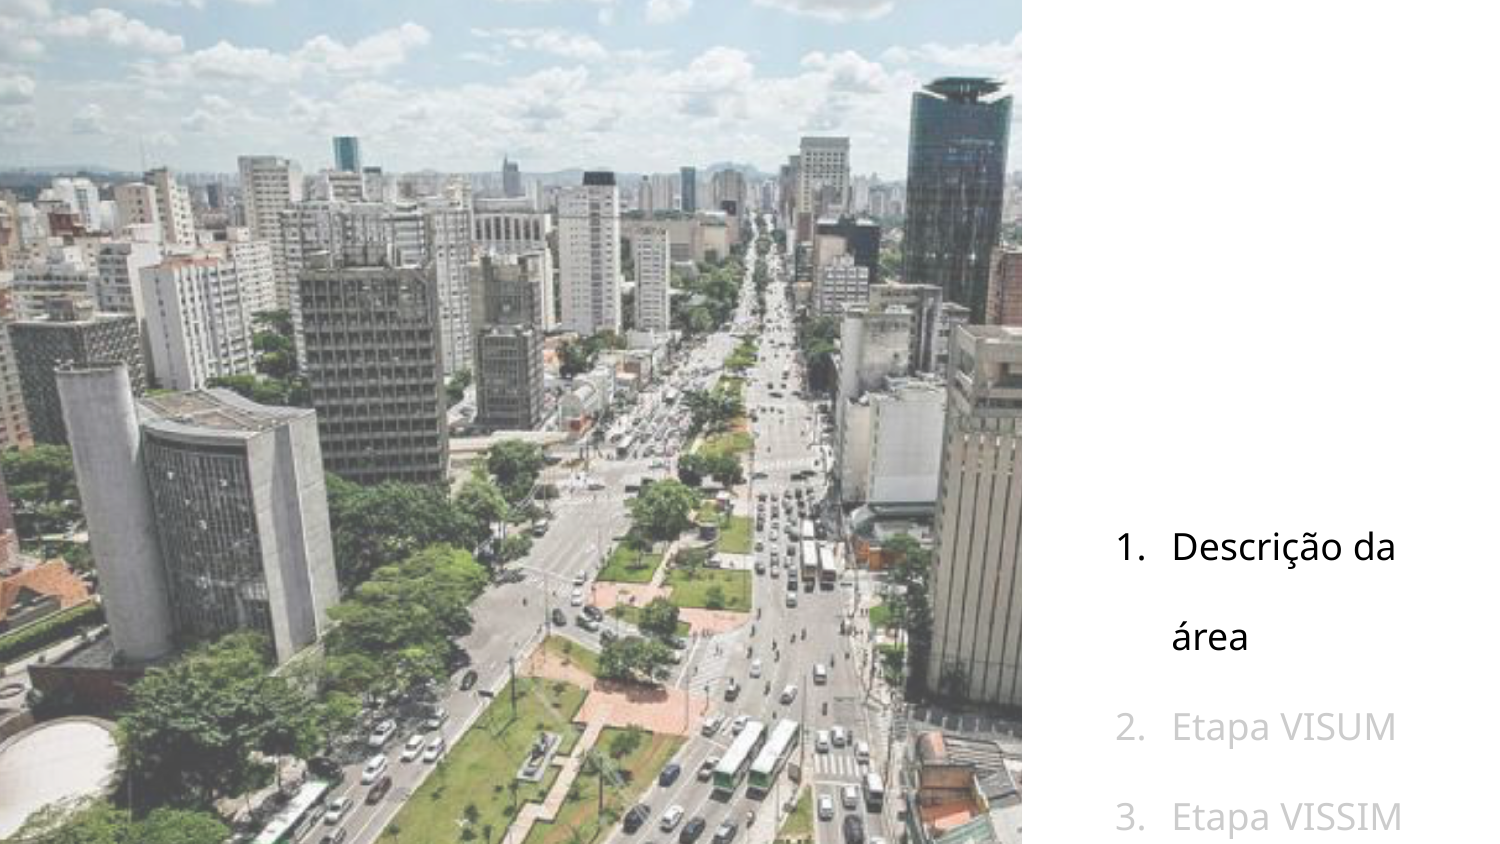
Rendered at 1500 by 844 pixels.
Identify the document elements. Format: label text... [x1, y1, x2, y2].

title Descrição da área Etapa VISUM Etapa VISSIM Calibração [1081, 462, 1488, 812]
picture [0, 0, 1022, 844]
